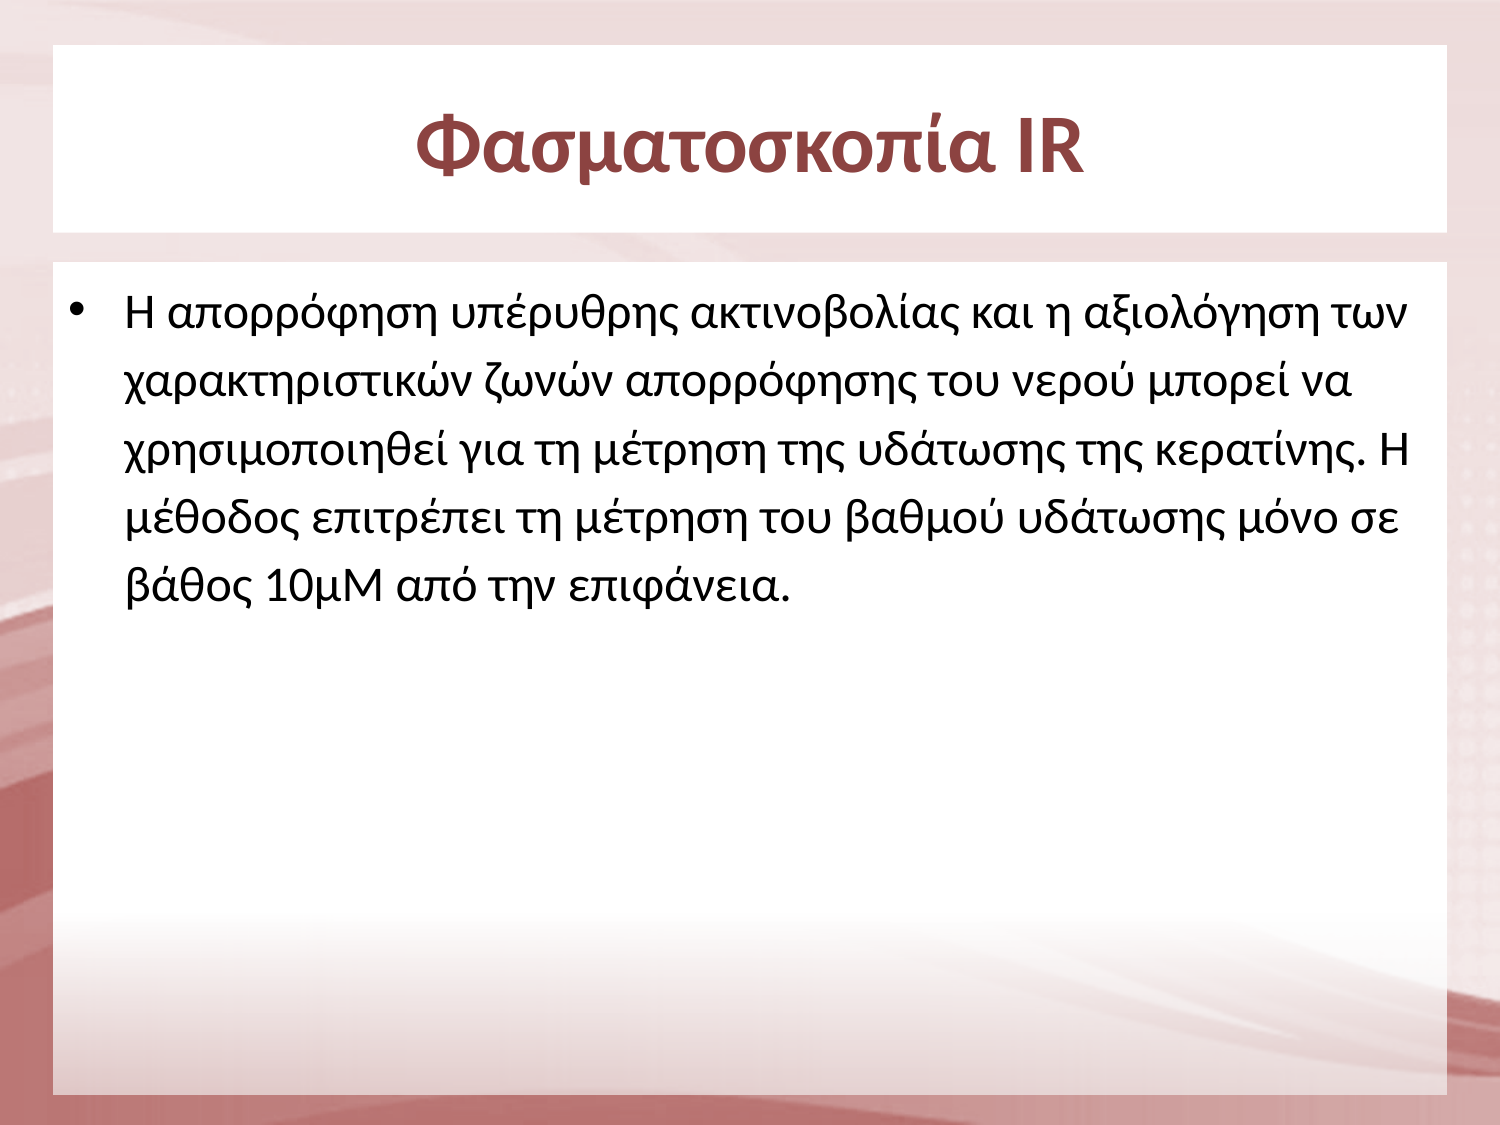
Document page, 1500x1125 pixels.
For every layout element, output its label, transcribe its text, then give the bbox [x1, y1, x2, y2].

list Η απορρόφηση υπέρυθρης ακτινοβολίας και η αξιολόγηση των χαρακτηριστικών ζωνών απορρόφησης του νερού μπορεί να χρησιμοποιηθεί για τη μέτρηση της υδάτωσης της κερατίνης. Η μέθοδος επιτρέπει τη μέτρηση του βαθμού υδάτωσης μόνο σε βάθος 10μΜ από την επιφάνεια. [53, 262, 1447, 1095]
title Φασματοσκοπία IR [53, 45, 1447, 233]
